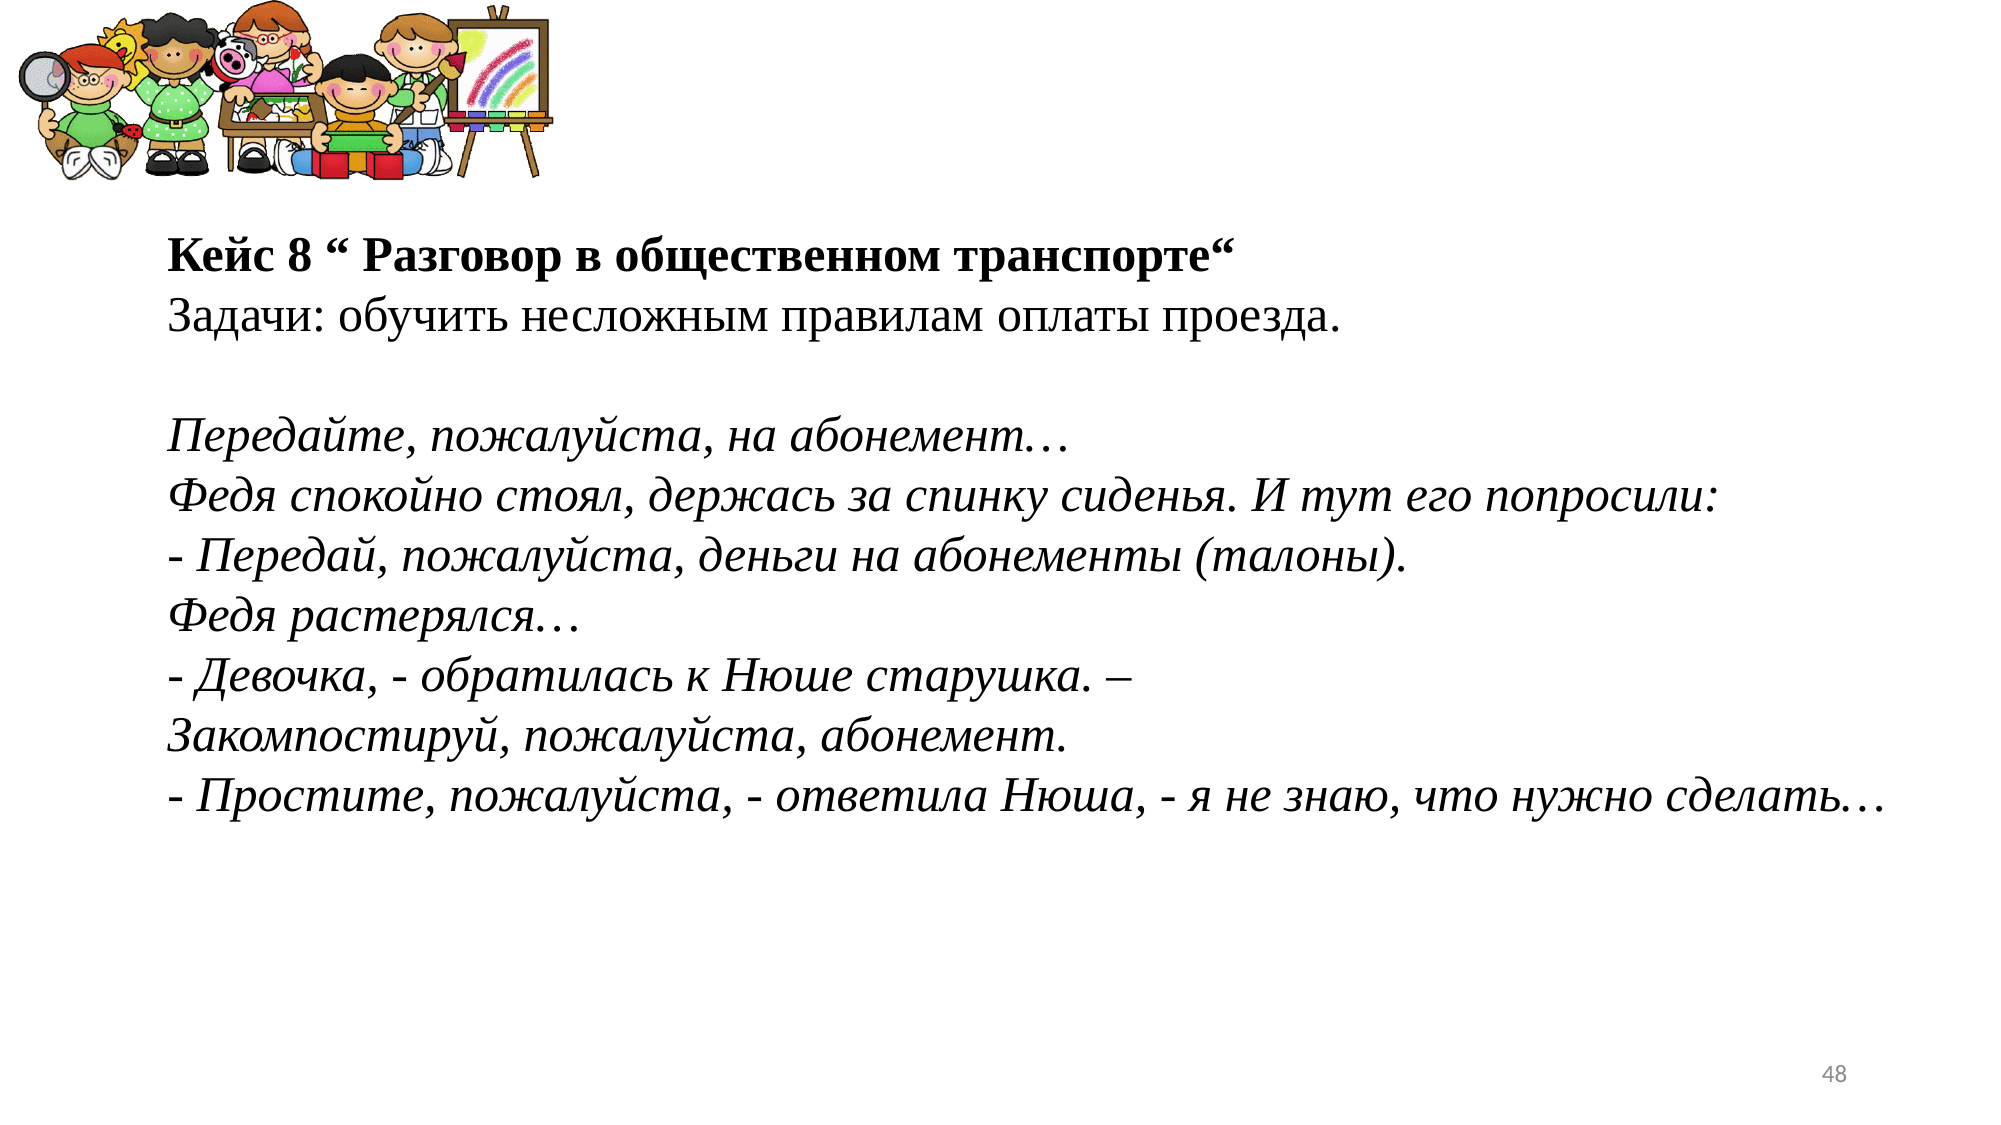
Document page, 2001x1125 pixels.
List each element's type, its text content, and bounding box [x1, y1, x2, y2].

slide_number 48 [1412, 1042, 1863, 1103]
text_box Кейс 8 “ Разговор в общественном транспорте“ Задачи: обучить несложным правилам оплаты проезда. Передайте, пожалуйста, на абонемент… Федя спокойно стоял, держась за спинку сиденья. И тут его попросили: - Передай, пожалуйста, деньги на абонементы (талоны). Федя растерялся… - Девочка, - обратилась к Нюше старушка. – Закомпостируй, пожалуйста, абонемент. - Простите, пожалуйста, - ответила Нюша, - я не знаю, что нужно сделать… [94, 214, 1912, 829]
picture [17, 0, 562, 182]
